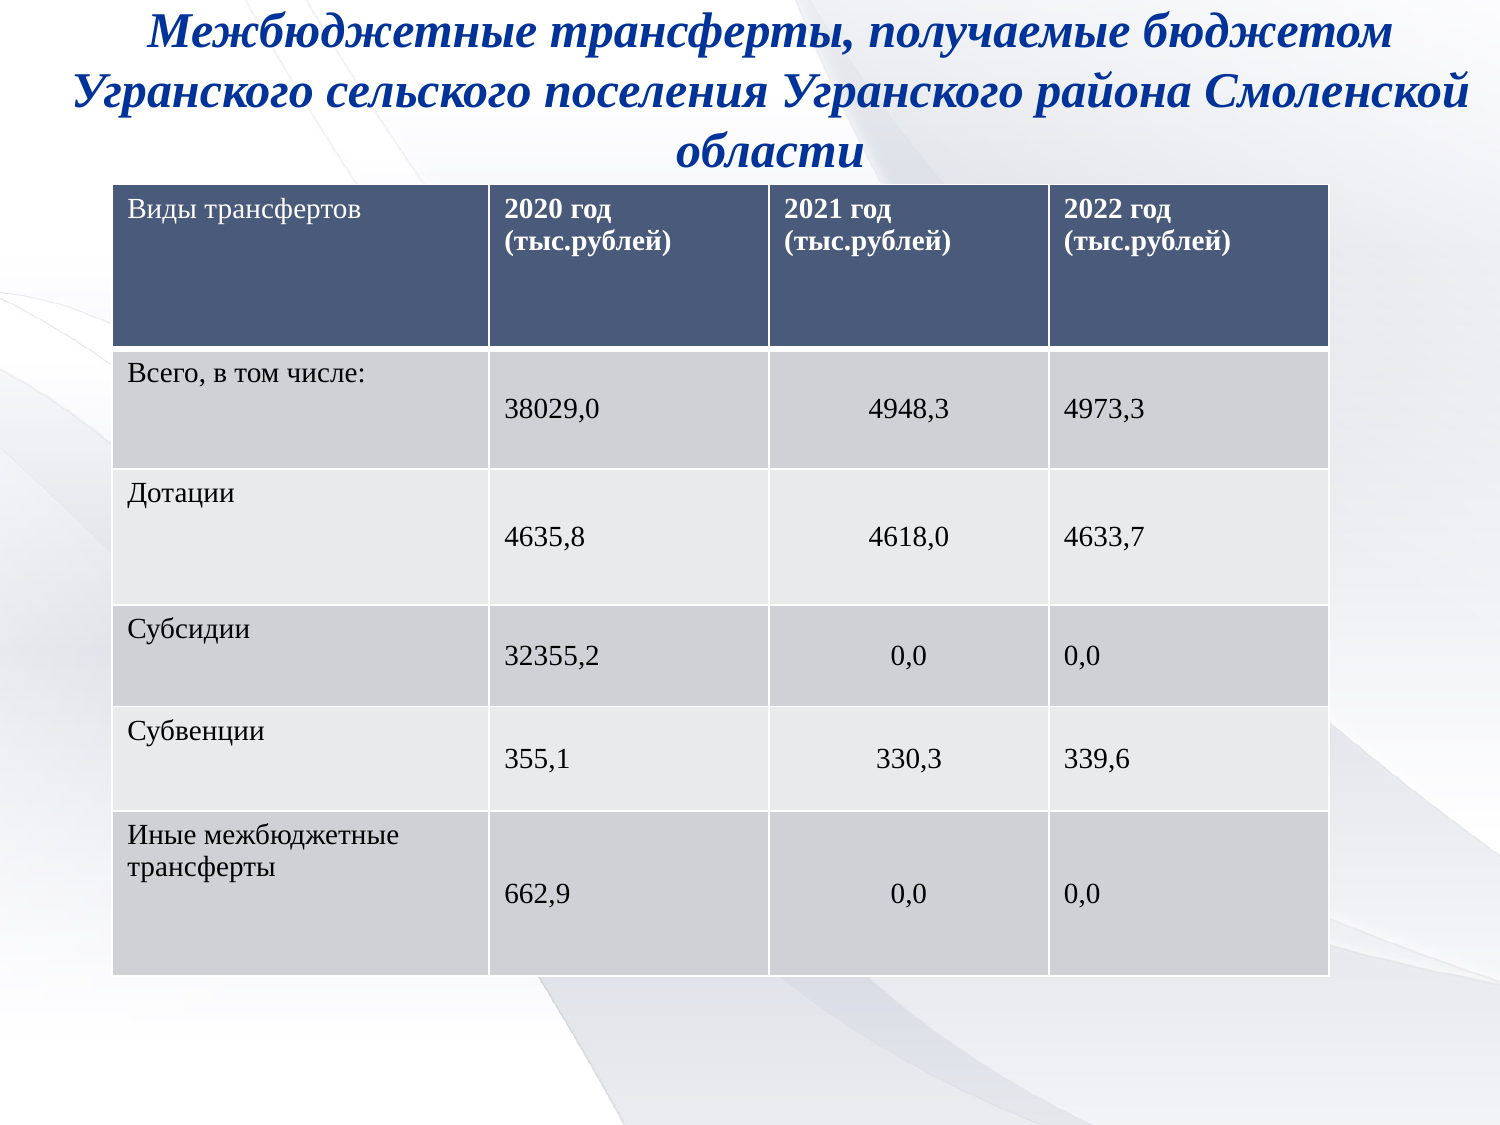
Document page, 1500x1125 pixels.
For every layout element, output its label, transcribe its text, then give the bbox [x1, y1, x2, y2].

table_header 2020 год (тыс.рублей) [490, 185, 768, 346]
table_cell 0,0 [770, 606, 1048, 706]
table_cell Субвенции [113, 707, 488, 810]
table_cell 4633,7 [1050, 470, 1328, 604]
table_cell 4618,0 [770, 470, 1048, 604]
table_cell Дотации [113, 470, 488, 604]
table_cell 662,9 [490, 812, 768, 975]
table_cell Субсидии [113, 606, 488, 706]
table_cell 355,1 [490, 707, 768, 810]
table_cell 4948,3 [770, 352, 1048, 468]
table_cell 32355,2 [490, 606, 768, 706]
table_cell 339,6 [1050, 707, 1328, 810]
table_cell 4635,8 [490, 470, 768, 604]
table_cell 38029,0 [490, 352, 768, 468]
table_header Виды трансфертов [113, 185, 488, 346]
table_header 2022 год (тыс.рублей) [1050, 185, 1328, 346]
table_header 2021 год (тыс.рублей) [770, 185, 1048, 346]
table_cell Всего, в том числе: [113, 352, 488, 468]
table_cell 0,0 [1050, 606, 1328, 706]
table_cell Иные межбюджетные трансферты [113, 812, 488, 975]
table_cell 4973,3 [1050, 352, 1328, 468]
table_cell 0,0 [770, 812, 1048, 975]
picture [0, 0, 1500, 1125]
table_cell 330,3 [770, 707, 1048, 810]
title Межбюджетные трансферты, получаемые бюджетом Угранского сельского поселения Угранского района Смоленской области [40, 20, 1500, 185]
table_cell 0,0 [1050, 812, 1328, 975]
